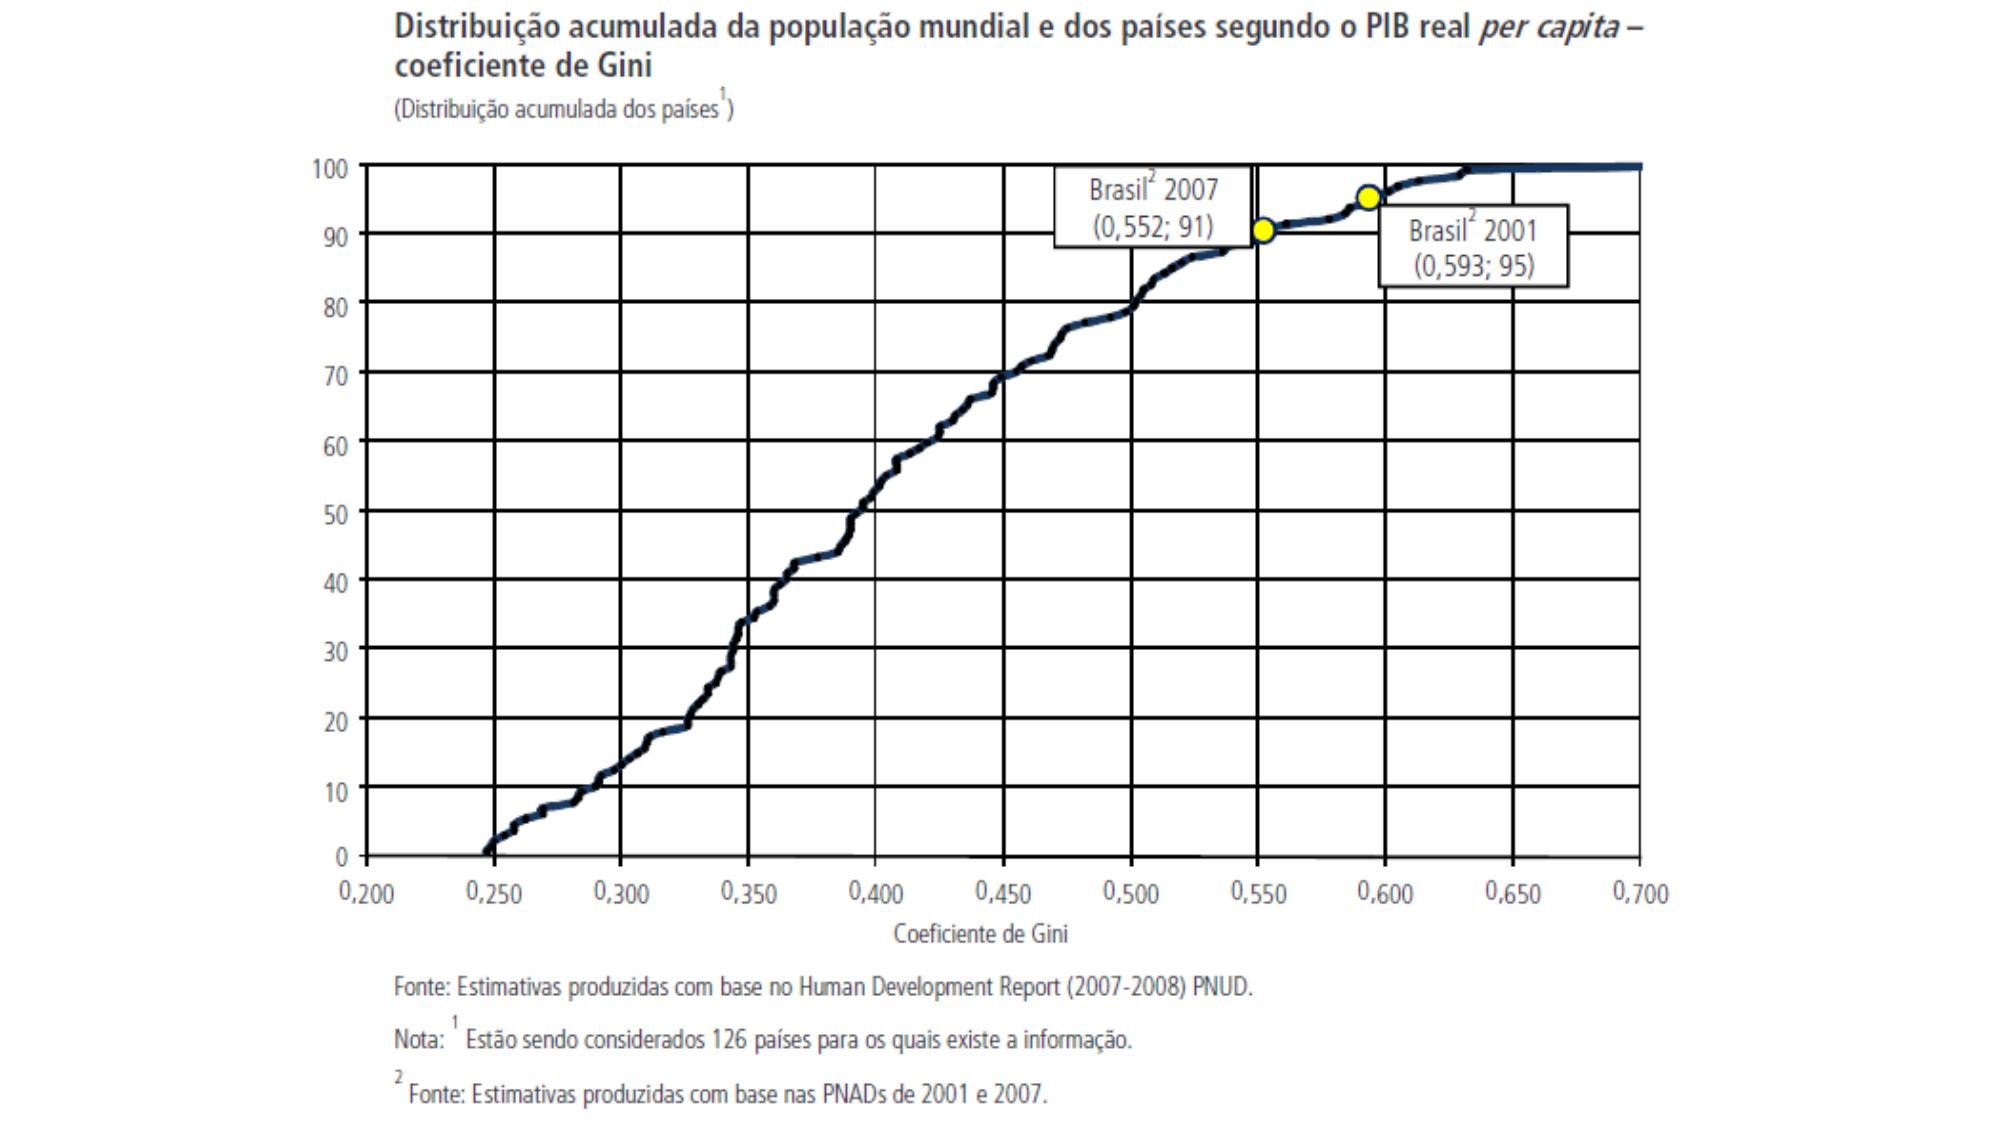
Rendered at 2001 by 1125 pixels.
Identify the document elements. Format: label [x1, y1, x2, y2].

picture [249, 0, 1750, 1125]
